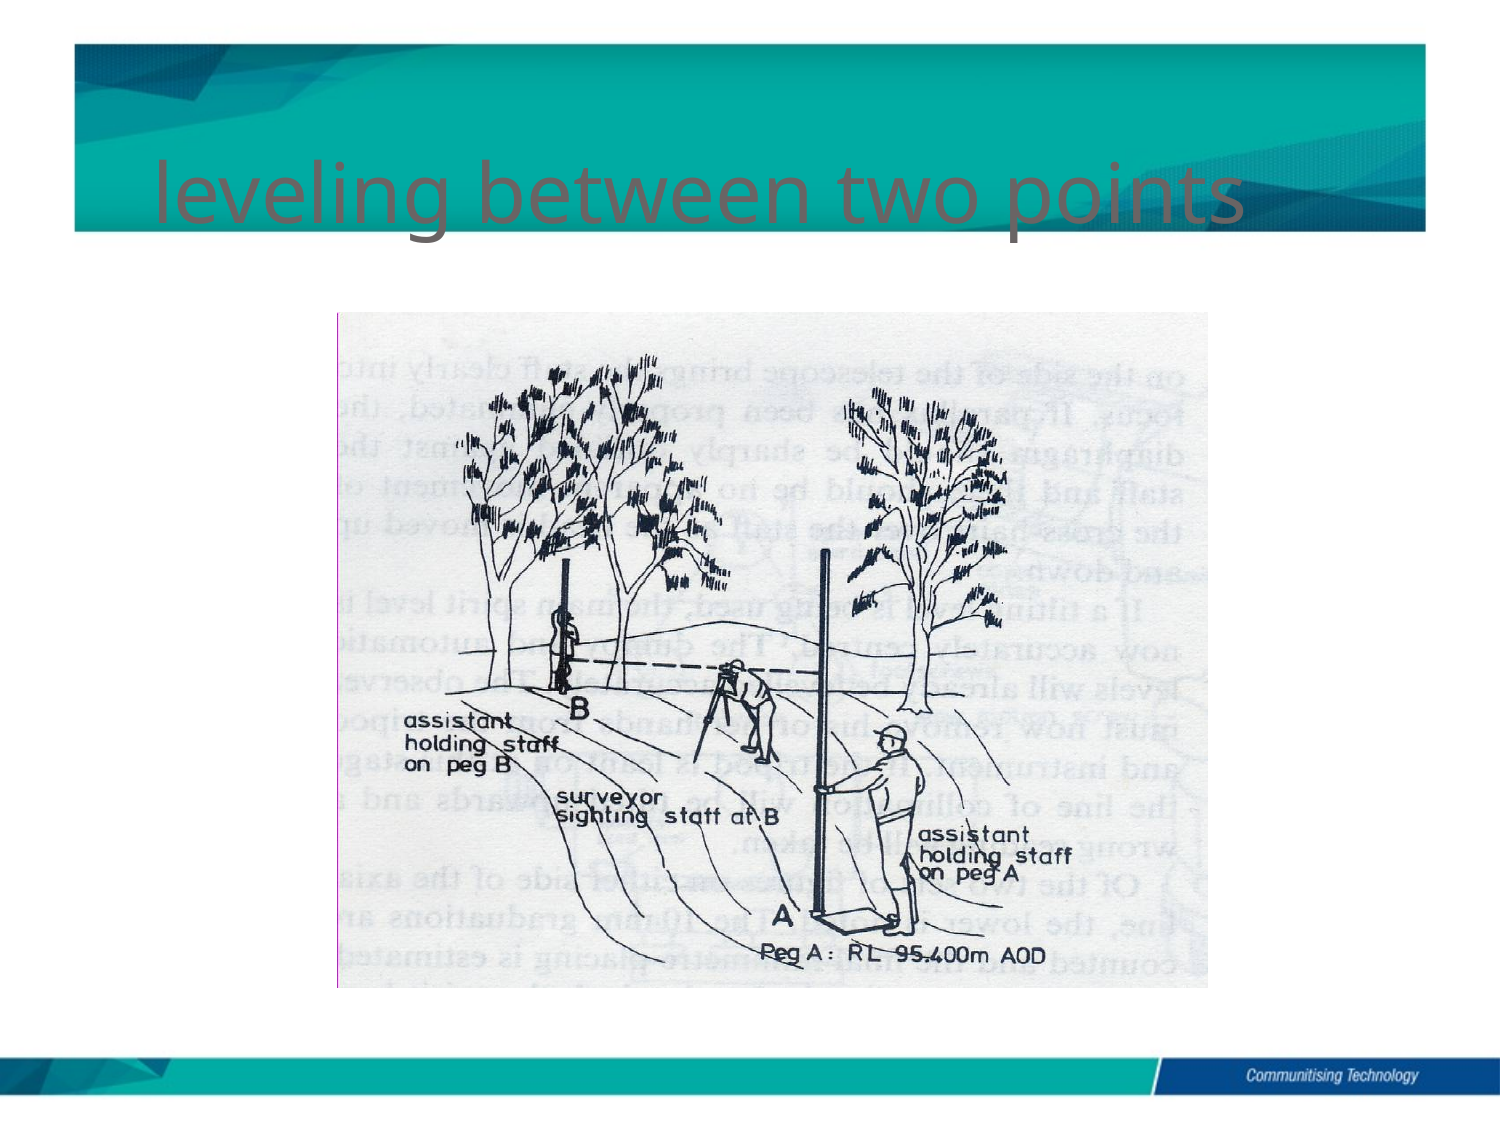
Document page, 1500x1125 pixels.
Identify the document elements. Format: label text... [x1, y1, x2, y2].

picture [0, 1, 1500, 1125]
title leveling between two points [137, 125, 1413, 255]
